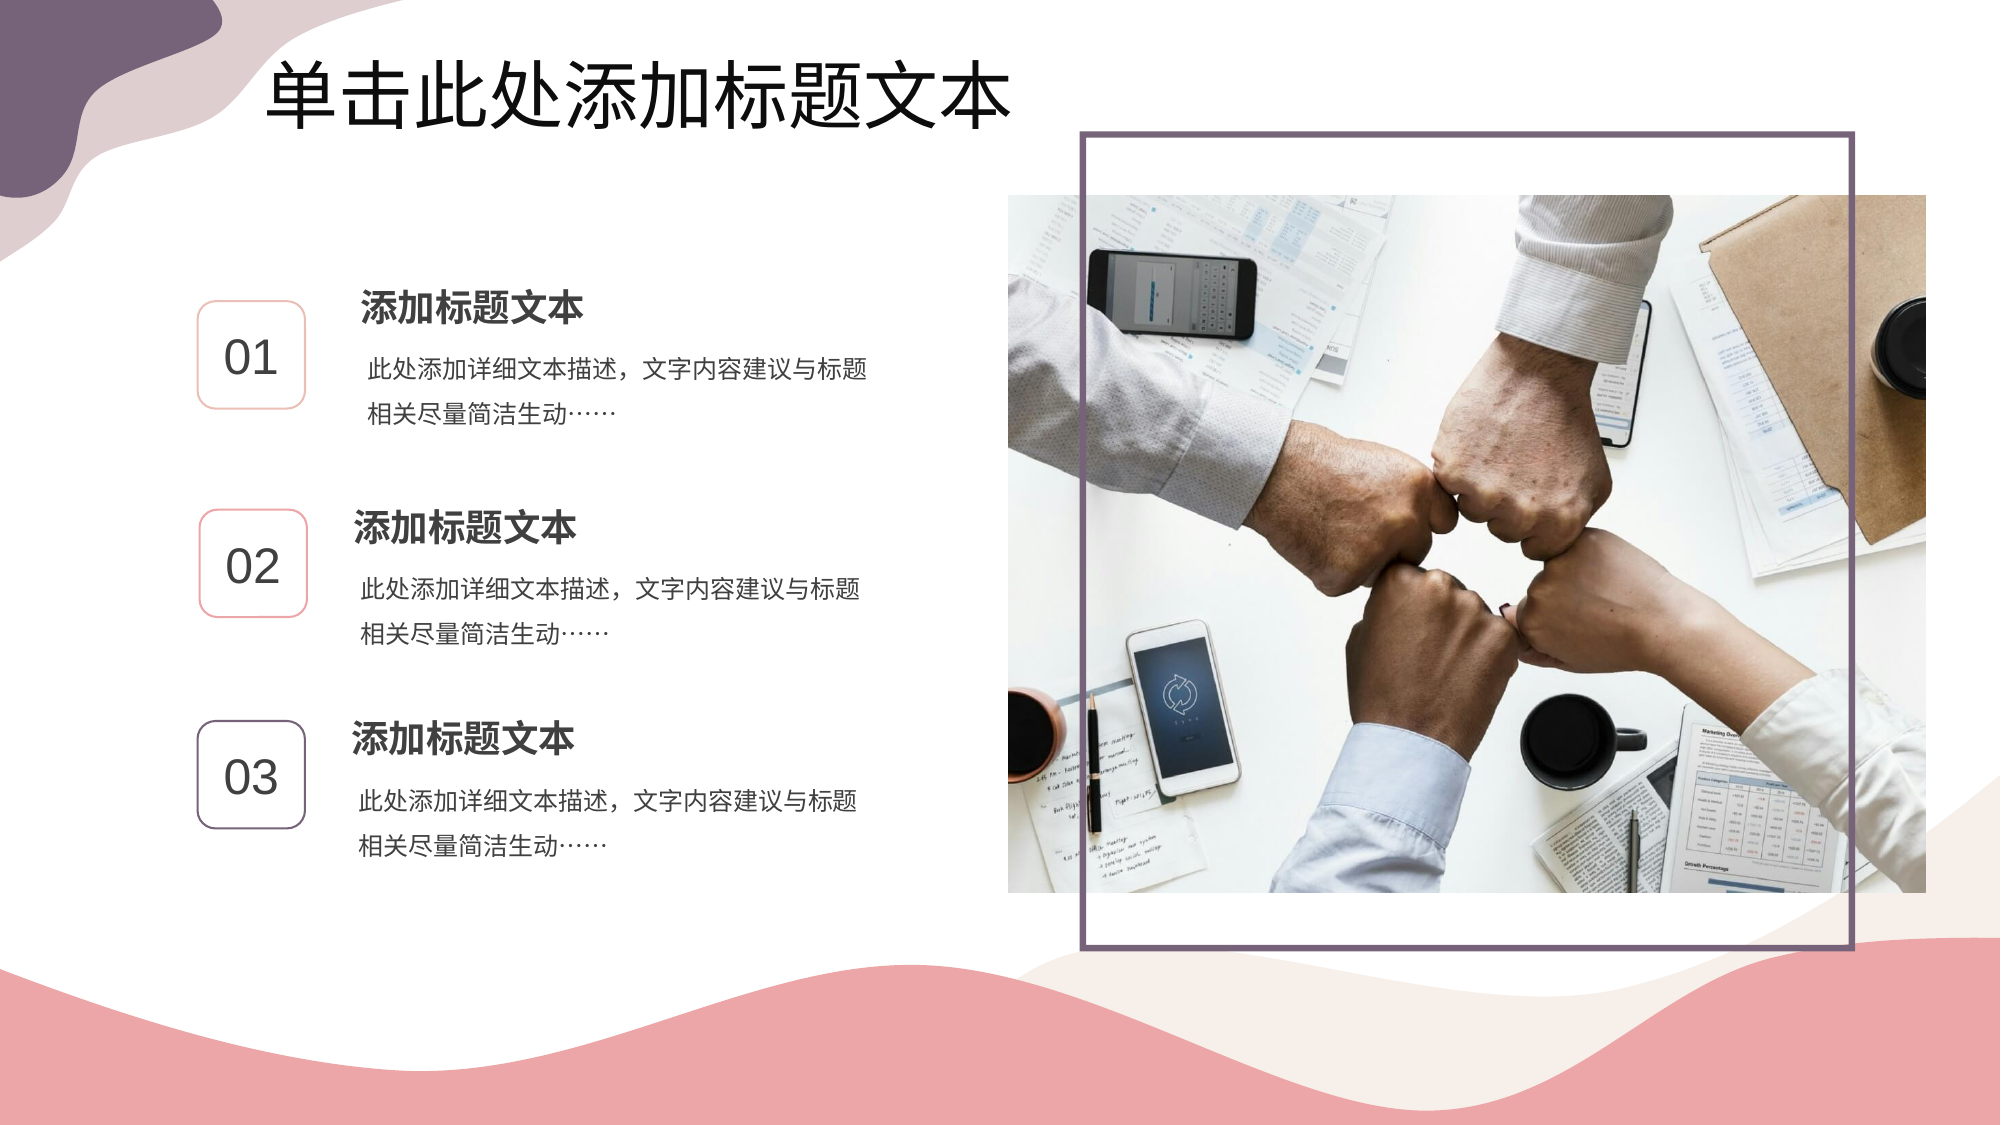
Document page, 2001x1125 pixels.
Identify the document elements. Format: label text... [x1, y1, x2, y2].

text_box 此处添加详细文本描述，文字内容建议与标题相关尽量简洁生动…… [352, 331, 905, 436]
text_box 03 [196, 719, 306, 830]
picture [1008, 195, 1926, 893]
text_box 添加标题文本 [338, 496, 787, 556]
text_box [1079, 893, 1856, 952]
text_box 添加标题文本 [336, 707, 785, 768]
text_box 此处添加详细文本描述，文字内容建议与标题相关尽量简洁生动…… [343, 762, 895, 868]
text_box [1171, 130, 1856, 195]
text_box 01 [196, 300, 307, 410]
text_box 此处添加详细文本描述，文字内容建议与标题相关尽量简洁生动…… [345, 551, 897, 656]
text_box [1079, 147, 1087, 195]
text_box 单击此处添加标题文本 [248, 41, 1171, 147]
text_box 添加标题文本 [345, 276, 682, 336]
text_box 02 [198, 508, 309, 619]
